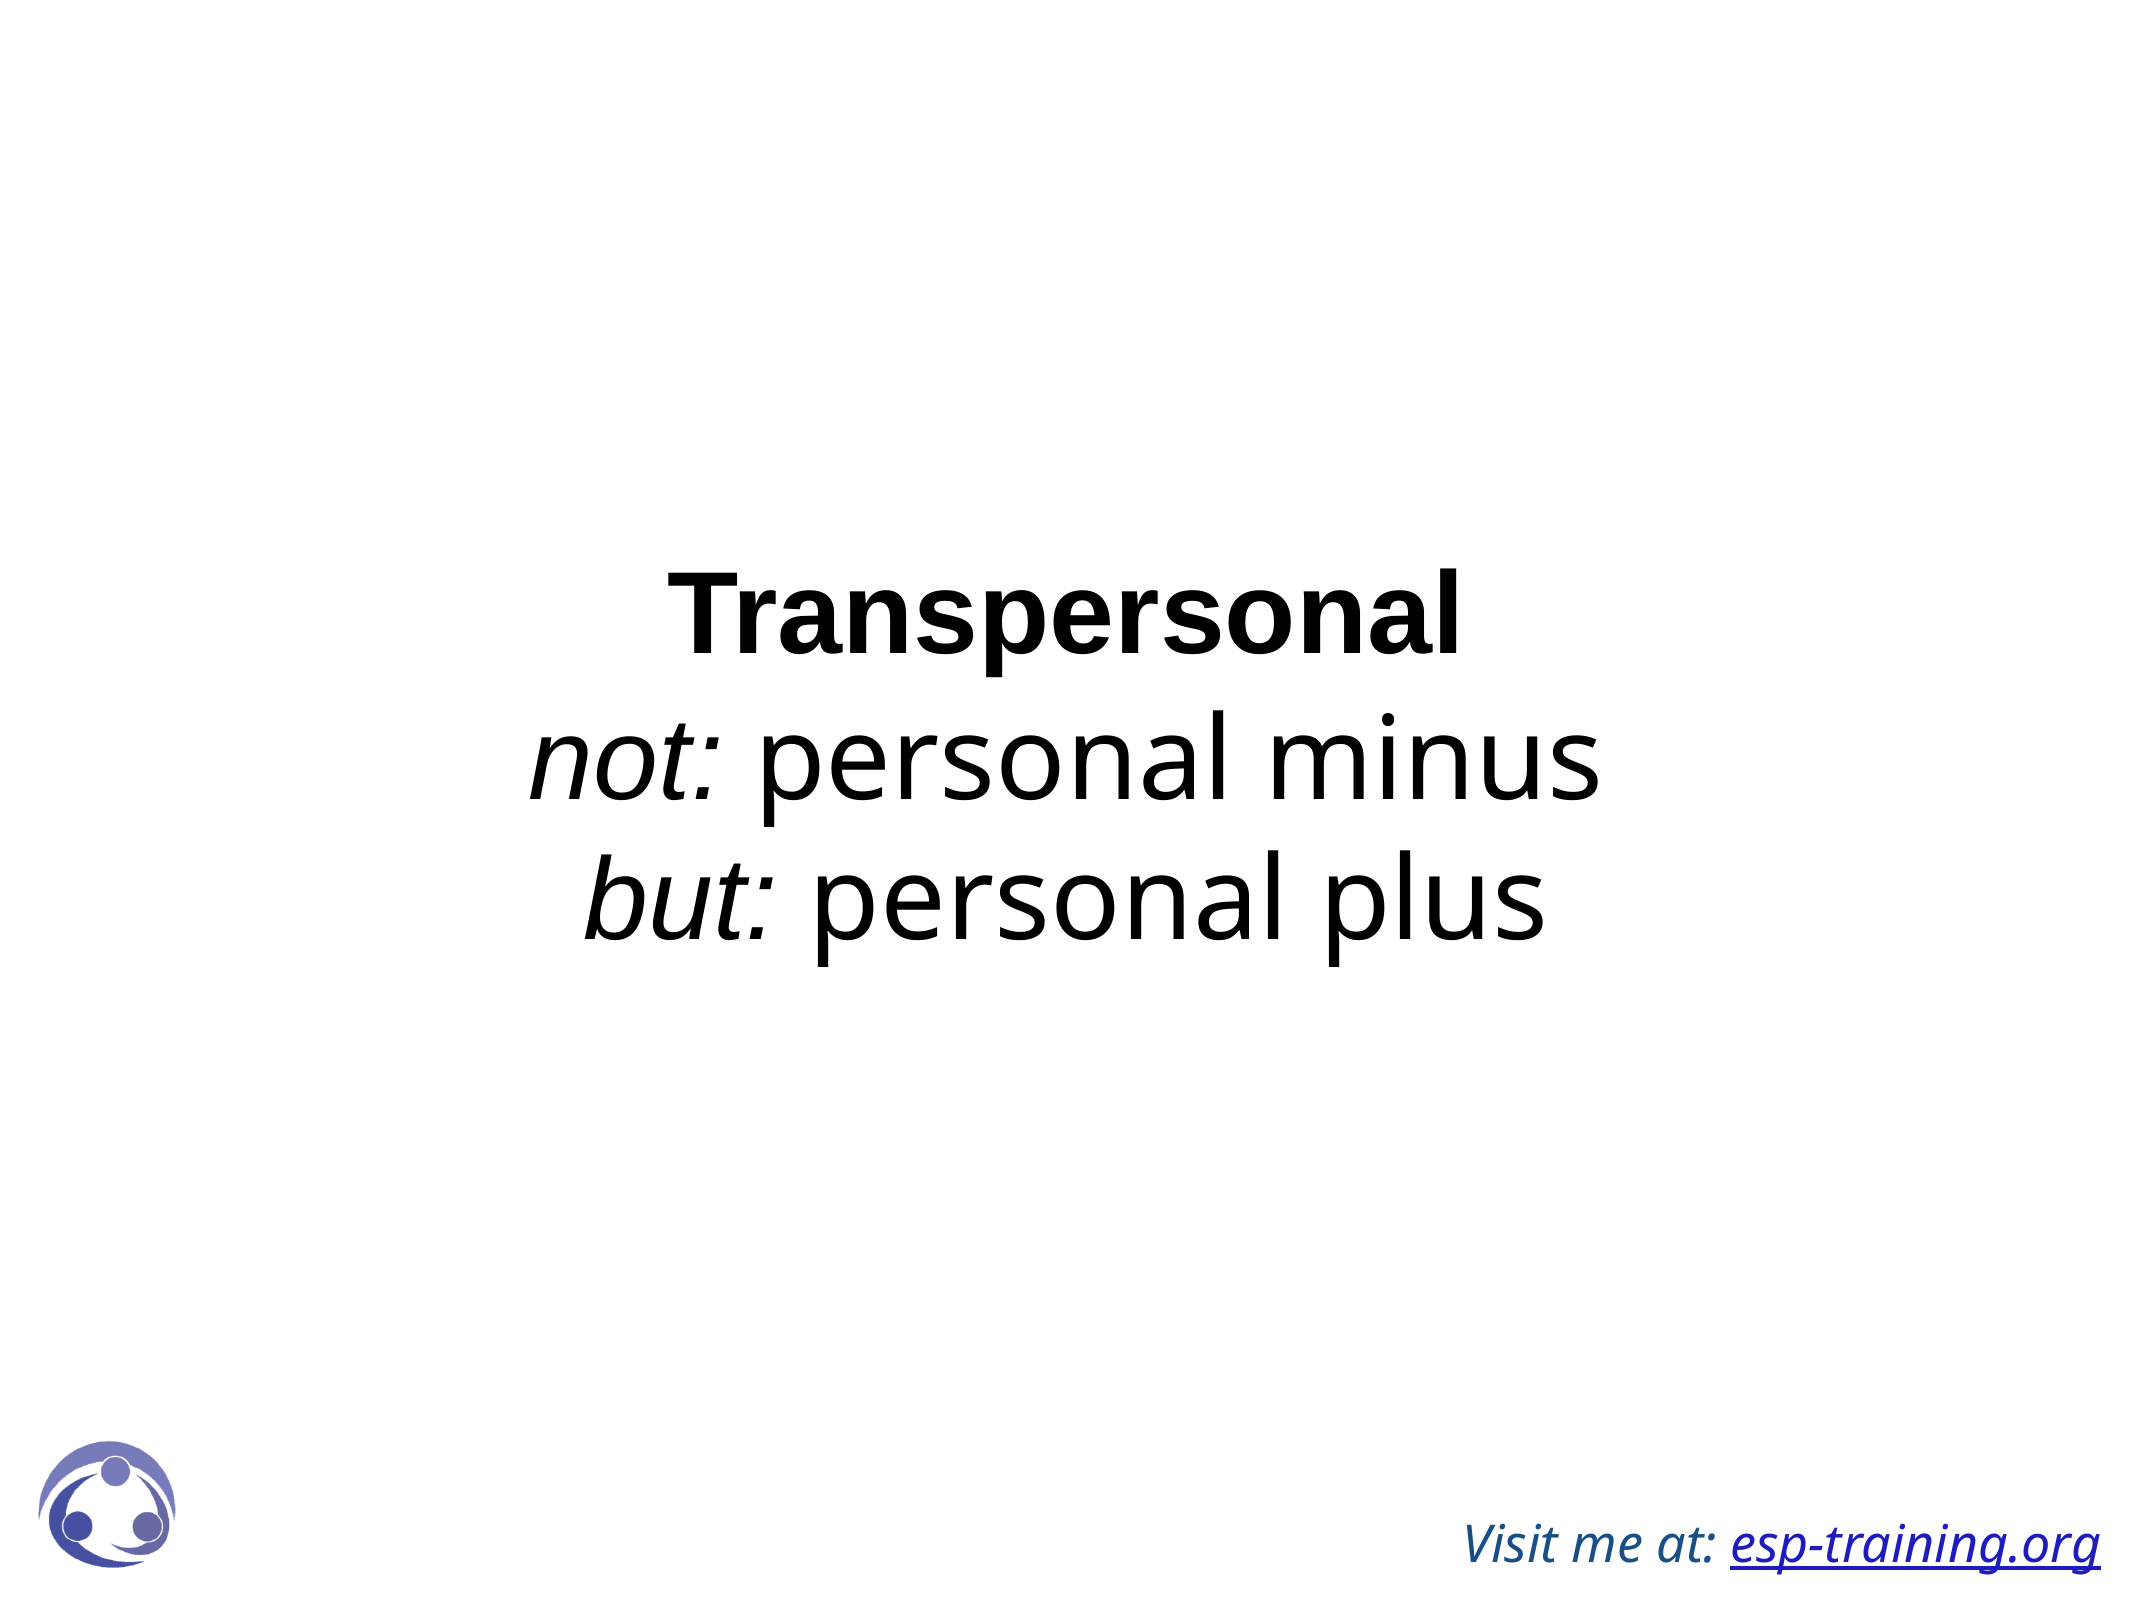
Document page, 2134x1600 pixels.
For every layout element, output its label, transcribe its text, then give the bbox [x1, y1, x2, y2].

text_box Transpersonal [659, 528, 1475, 685]
picture [32, 1427, 184, 1580]
text_box Visit me at: esp-training.org [1454, 1501, 2110, 1589]
text_box not: personal minus but: personal plus [520, 674, 1613, 972]
